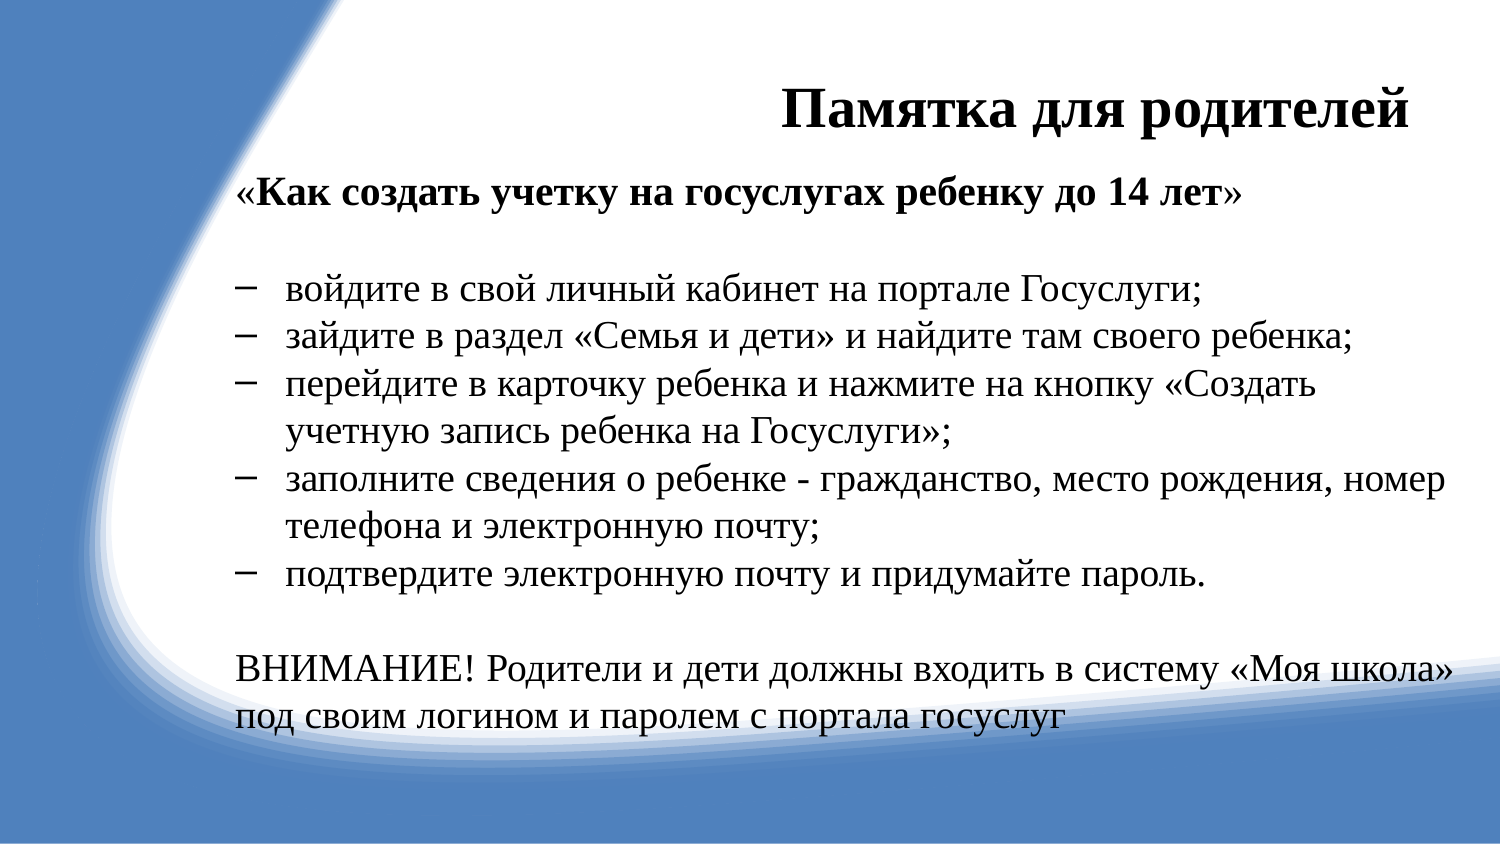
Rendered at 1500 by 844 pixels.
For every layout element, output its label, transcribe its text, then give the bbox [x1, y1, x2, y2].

text_box «Как создать учетку на госуслугах ребенку до 14 лет» войдите в свой личный кабинет на портале Госуслуги; зайдите в раздел «Семья и дети» и найдите там своего ребенка; перейдите в карточку ребенка и нажмите на кнопку «Создать учетную запись ребенка на Госуслуги»; заполните сведения о ребенке - гражданство, место рождения, номер телефона и электронную почту; подтвердите электронную почту и придумайте пароль. ВНИМАНИЕ! Родители и дети должны входить в систему «Моя школа» под своим логином и паролем с портала госуслуг [194, 161, 1471, 778]
title Памятка для родителей [194, 33, 1425, 161]
